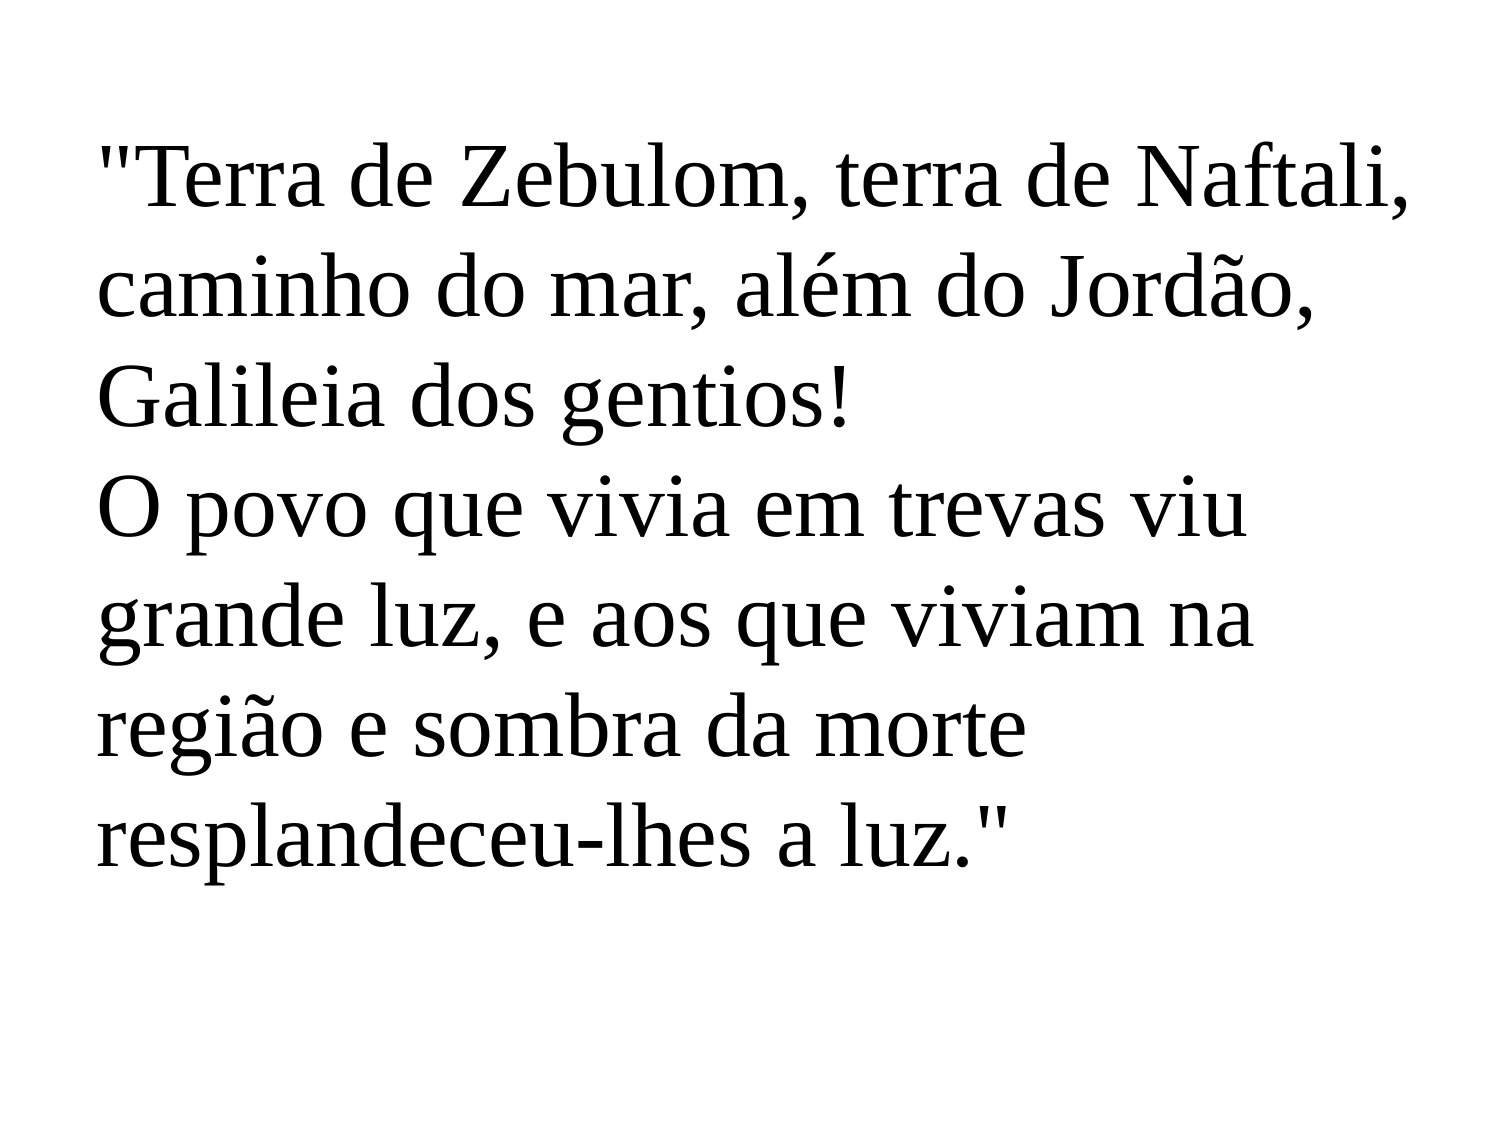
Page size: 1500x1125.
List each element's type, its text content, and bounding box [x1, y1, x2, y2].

text_box "Terra de Zebulom, terra de Naftali, caminho do mar, além do Jordão, Galileia dos gentios! O povo que vivia em trevas viu grande luz, e aos que viviam na região e sombra da morte resplandeceu-lhes a luz." [81, 0, 1465, 1125]
